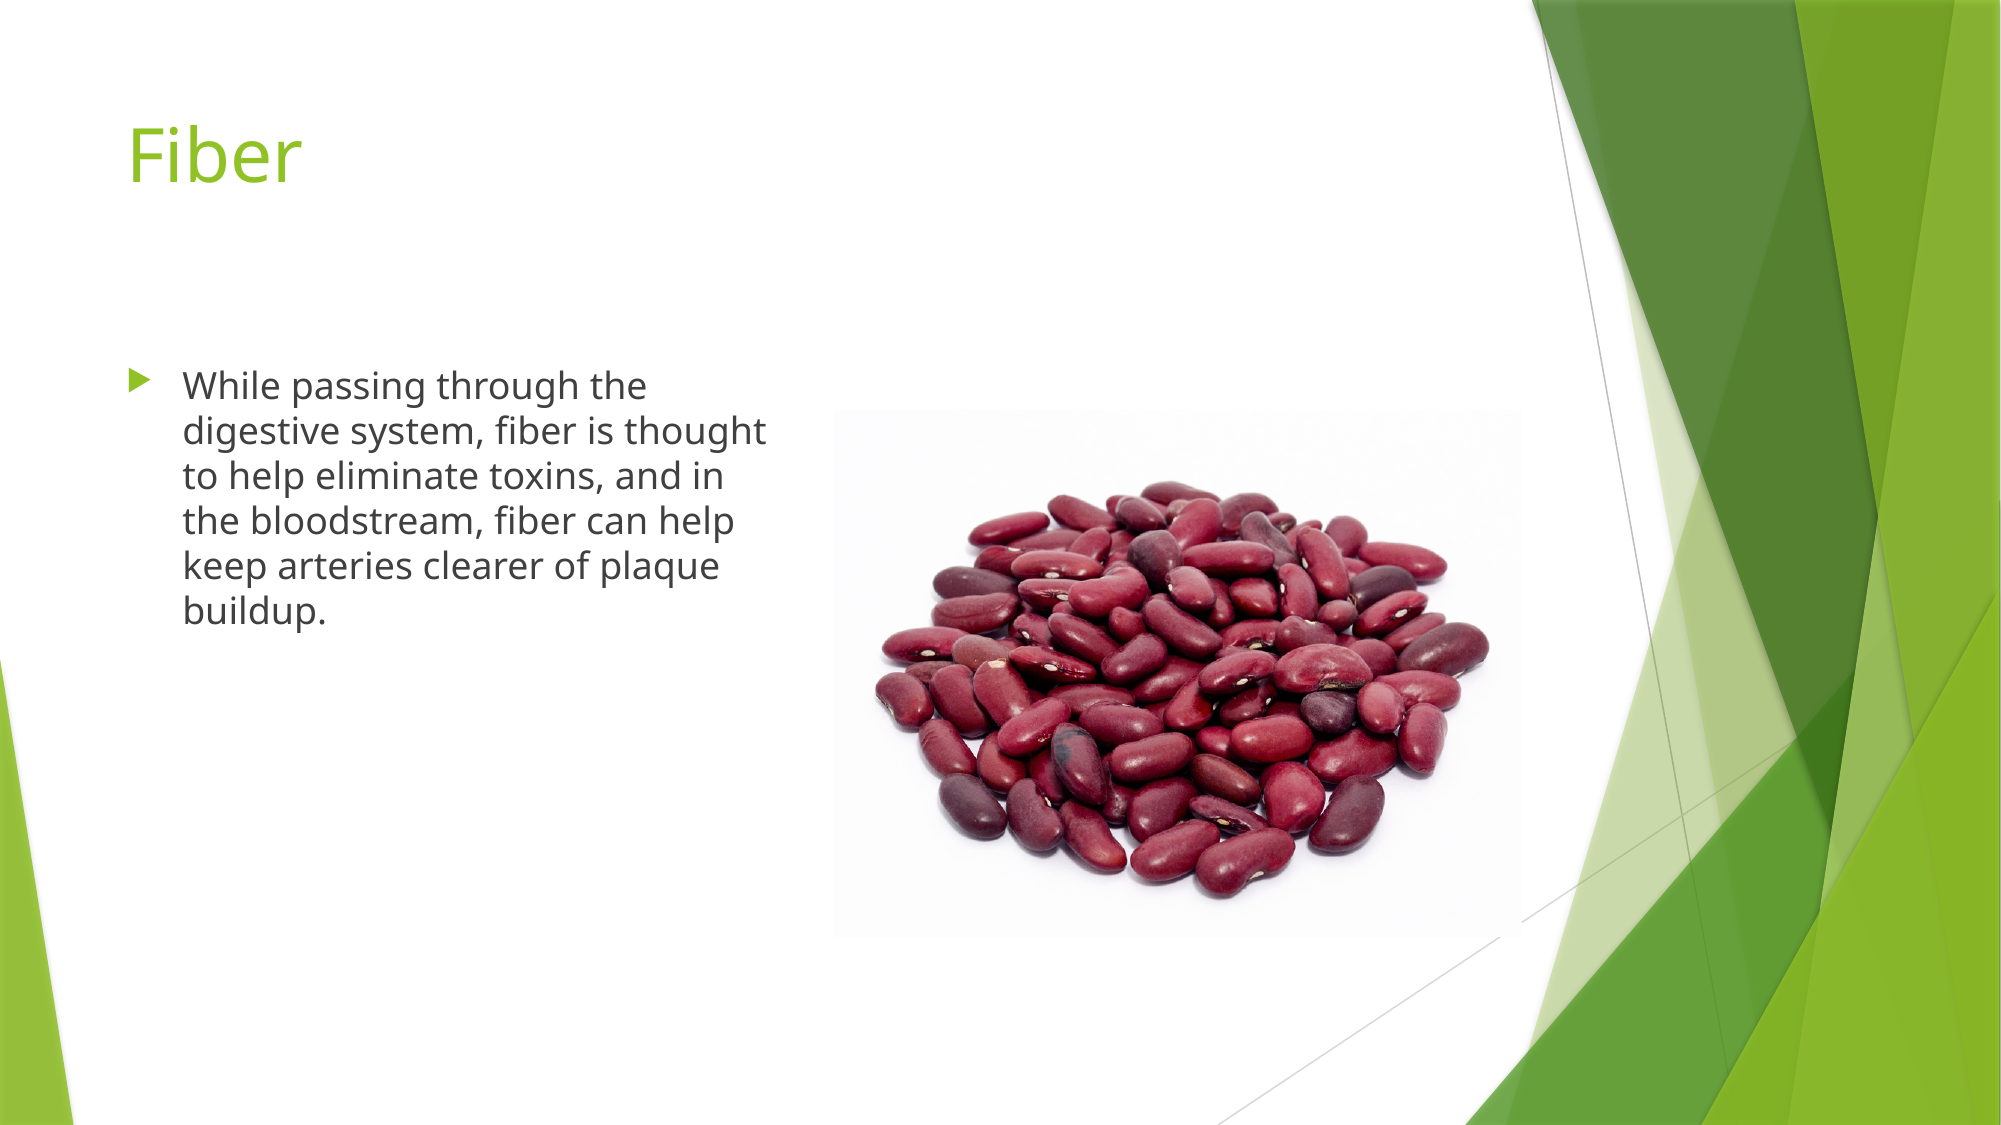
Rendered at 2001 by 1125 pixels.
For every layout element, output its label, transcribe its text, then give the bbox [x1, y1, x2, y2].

list While passing through the digestive system, fiber is thought to help eliminate toxins, and in the bloodstream, fiber can help keep arteries clearer of plaque buildup. [111, 354, 798, 992]
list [834, 408, 1522, 937]
title Fiber [111, 99, 1522, 317]
